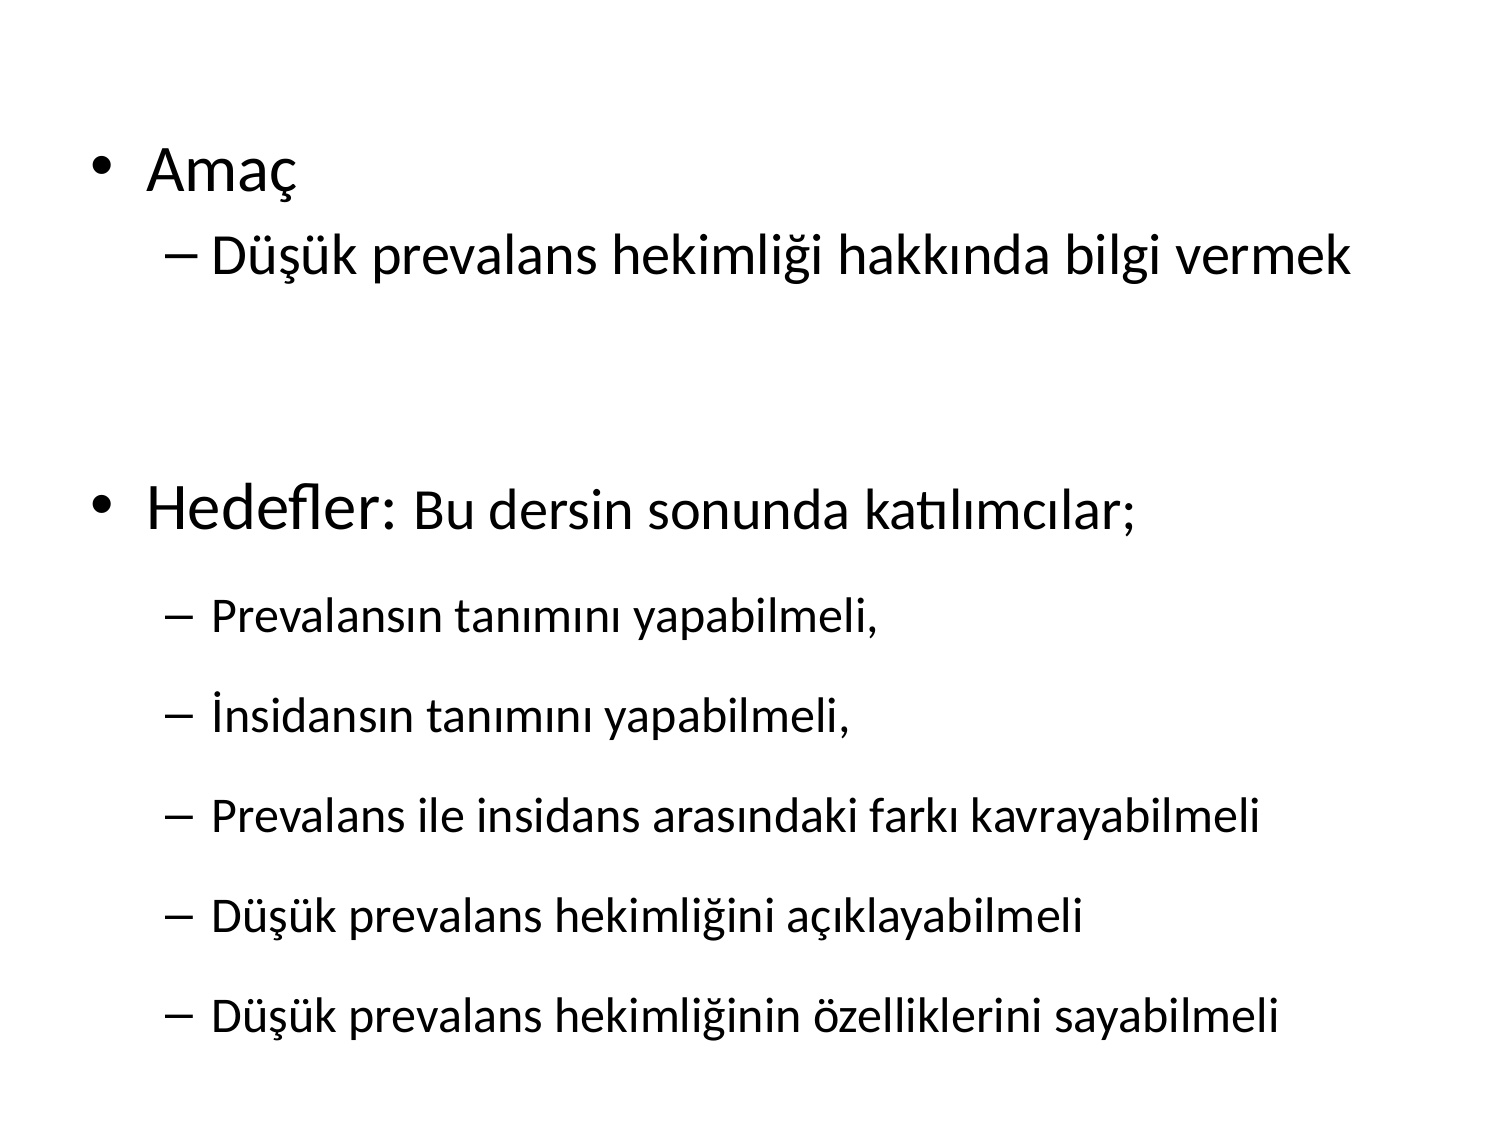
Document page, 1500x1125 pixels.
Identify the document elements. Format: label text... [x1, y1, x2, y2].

list Amaç Düşük prevalans hekimliği hakkında bilgi vermek Hedefler: Bu dersin sonunda katılımcılar; Prevalansın tanımını yapabilmeli, İnsidansın tanımını yapabilmeli, Prevalans ile insidans arasındaki farkı kavrayabilmeli Düşük prevalans hekimliğini açıklayabilmeli Düşük prevalans hekimliğinin özelliklerini sayabilmeli [75, 117, 1425, 1055]
